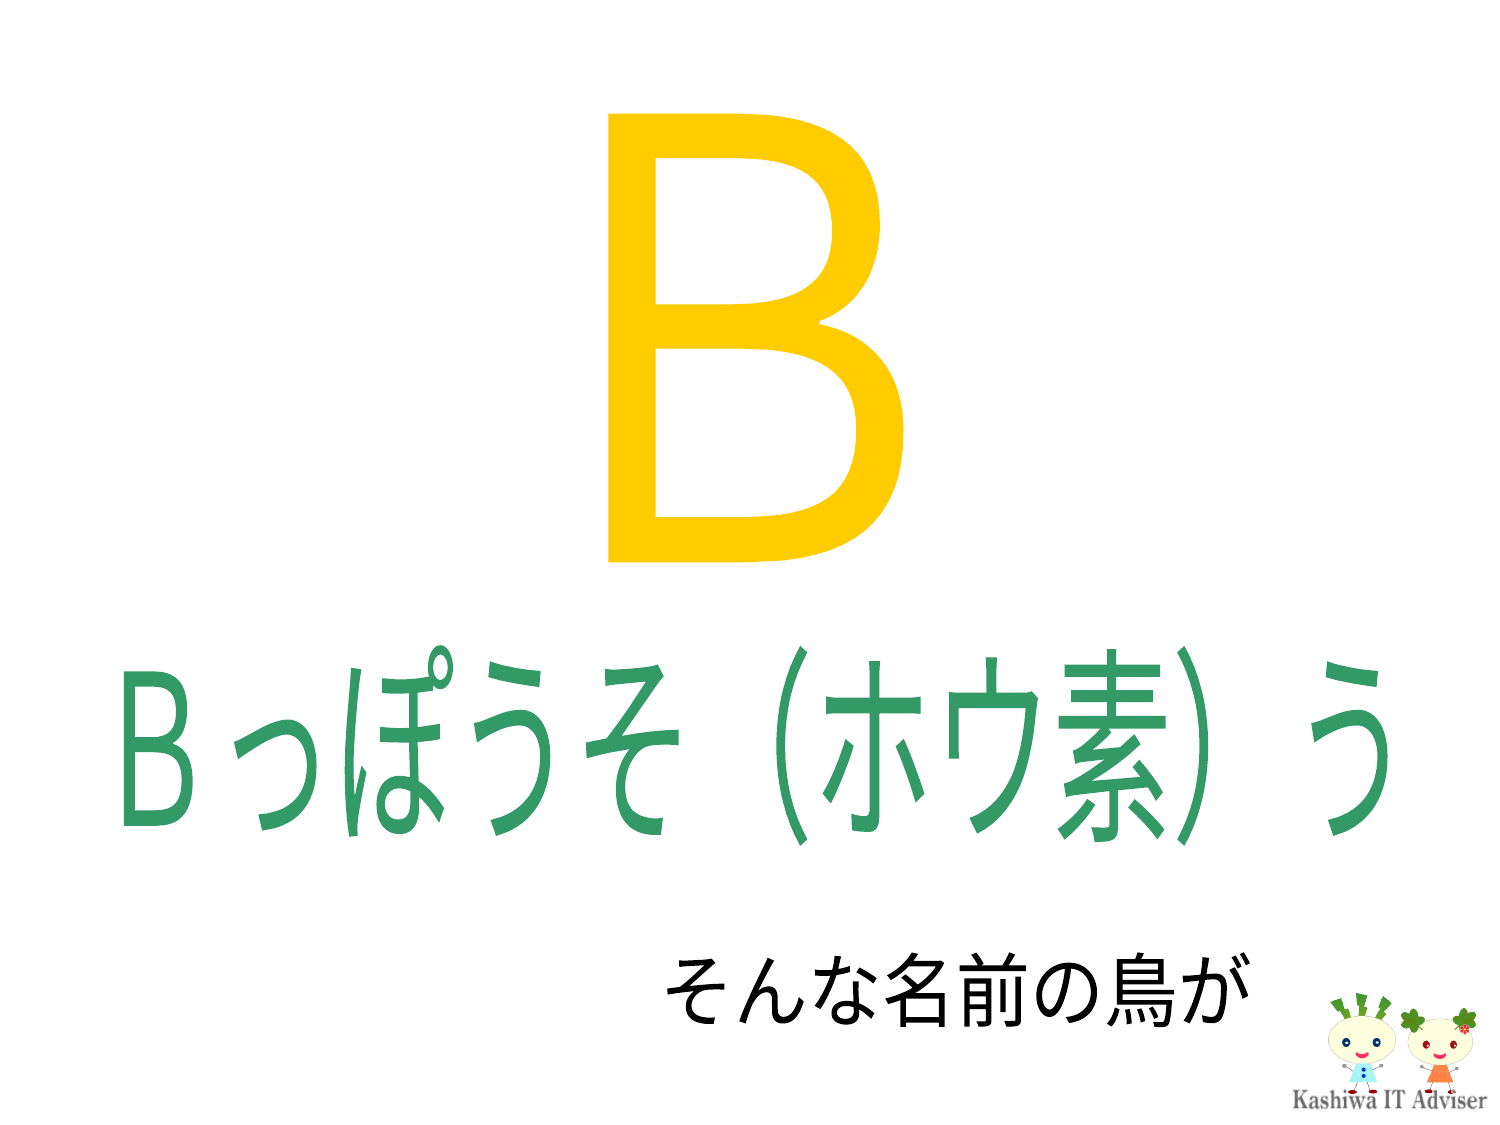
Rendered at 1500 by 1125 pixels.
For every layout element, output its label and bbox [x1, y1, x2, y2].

picture [1292, 992, 1488, 1110]
